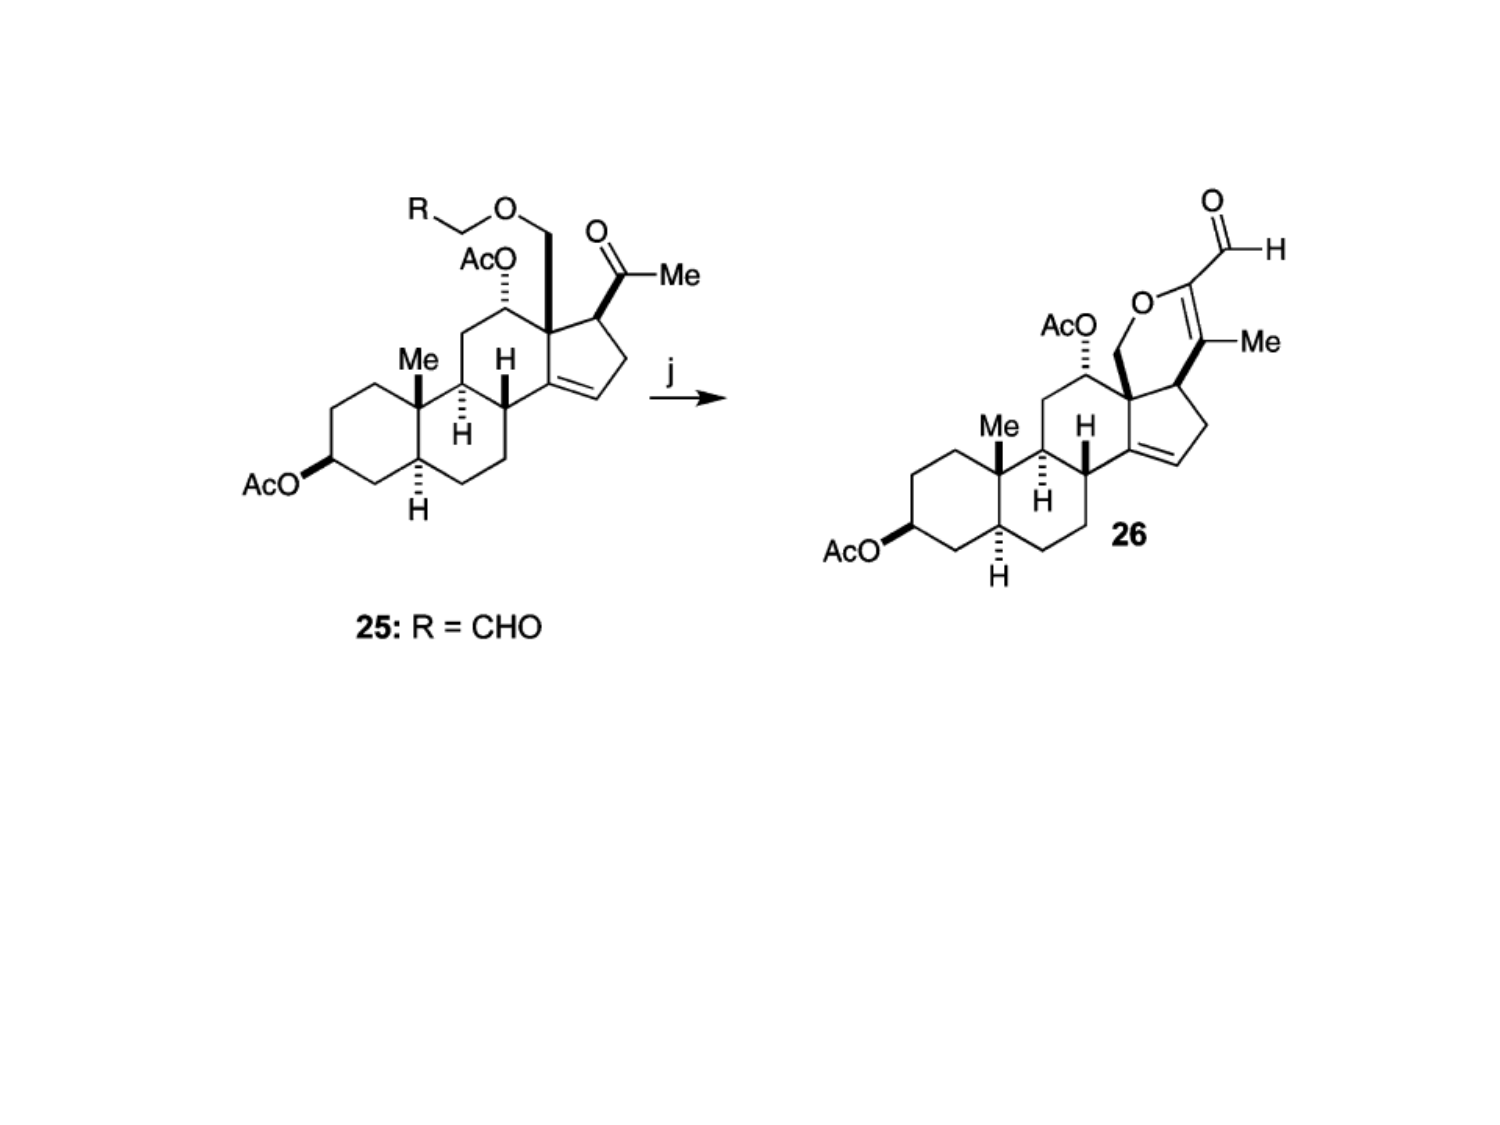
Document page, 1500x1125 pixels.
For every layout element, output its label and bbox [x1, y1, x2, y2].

picture [162, 124, 1386, 716]
